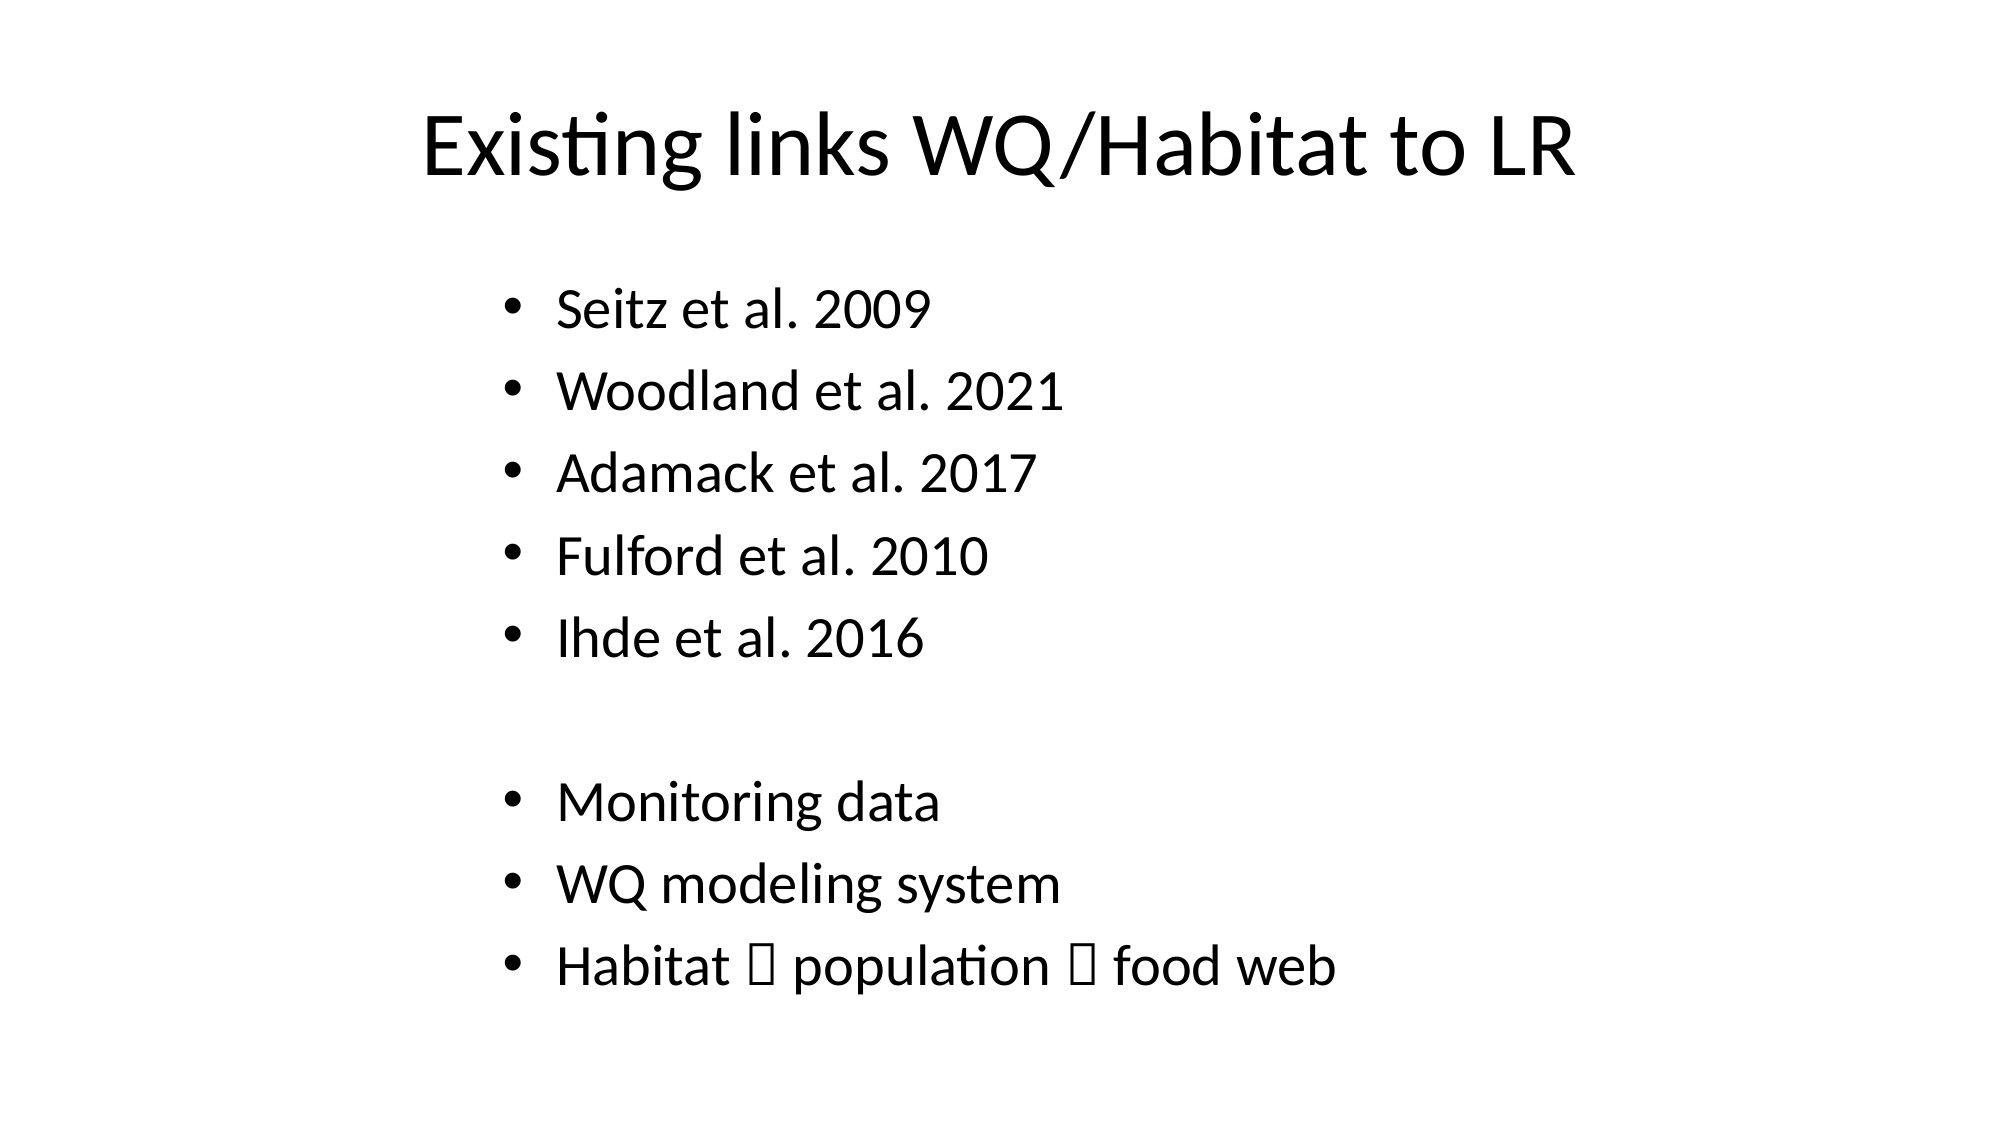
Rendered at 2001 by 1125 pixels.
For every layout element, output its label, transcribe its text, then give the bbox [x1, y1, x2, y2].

title Existing links WQ/Habitat to LR [99, 45, 1900, 233]
list Seitz et al. 2009 Woodland et al. 2021 Adamack et al. 2017 Fulford et al. 2010 Ihde et al. 2016 Monitoring data WQ modeling system Habitat  population  food web [487, 262, 1563, 1005]
